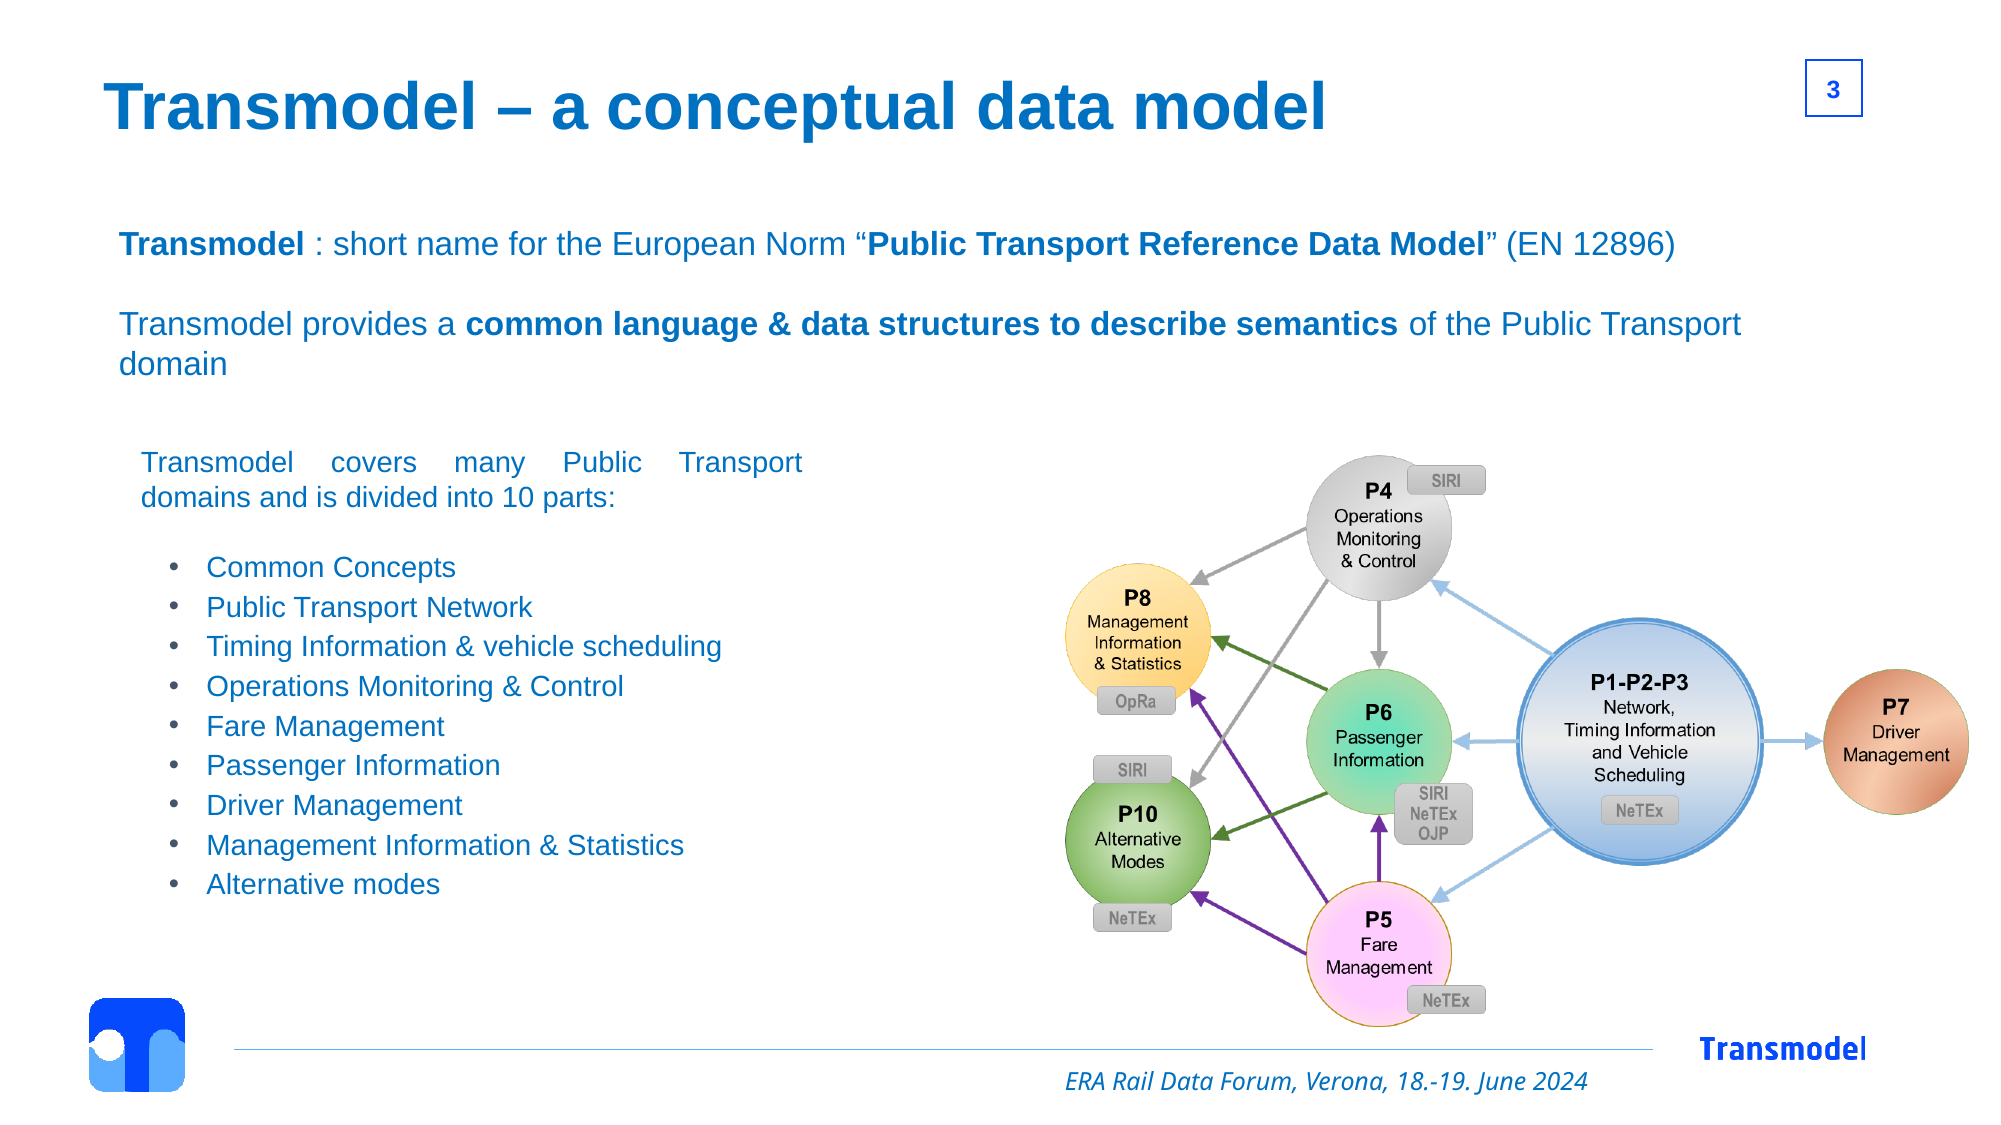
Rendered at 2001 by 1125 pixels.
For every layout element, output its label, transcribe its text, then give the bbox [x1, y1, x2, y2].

picture [58, 961, 208, 1112]
text_box Transmodel – a conceptual data model [104, 71, 1724, 144]
text_box Transmodel : short name for the European Norm “Public Transport Reference Data Model” (EN 12896) Transmodel provides a common language & data structures to describe semantics of the Public Transport domain [104, 175, 1789, 470]
list Transmodel covers many Public Transport domains and is divided into 10 parts: Common Concepts Public Transport Network Timing Information & vehicle scheduling Operations Monitoring & Control Fare Management Passenger Information Driver Management Management Information & Statistics Alternative modes [125, 470, 819, 928]
picture [1065, 455, 1969, 1027]
text_box ERA Rail Data Forum, Verona, 18.-19. June 2024 [1057, 1046, 1837, 1103]
picture [1700, 1036, 1865, 1060]
